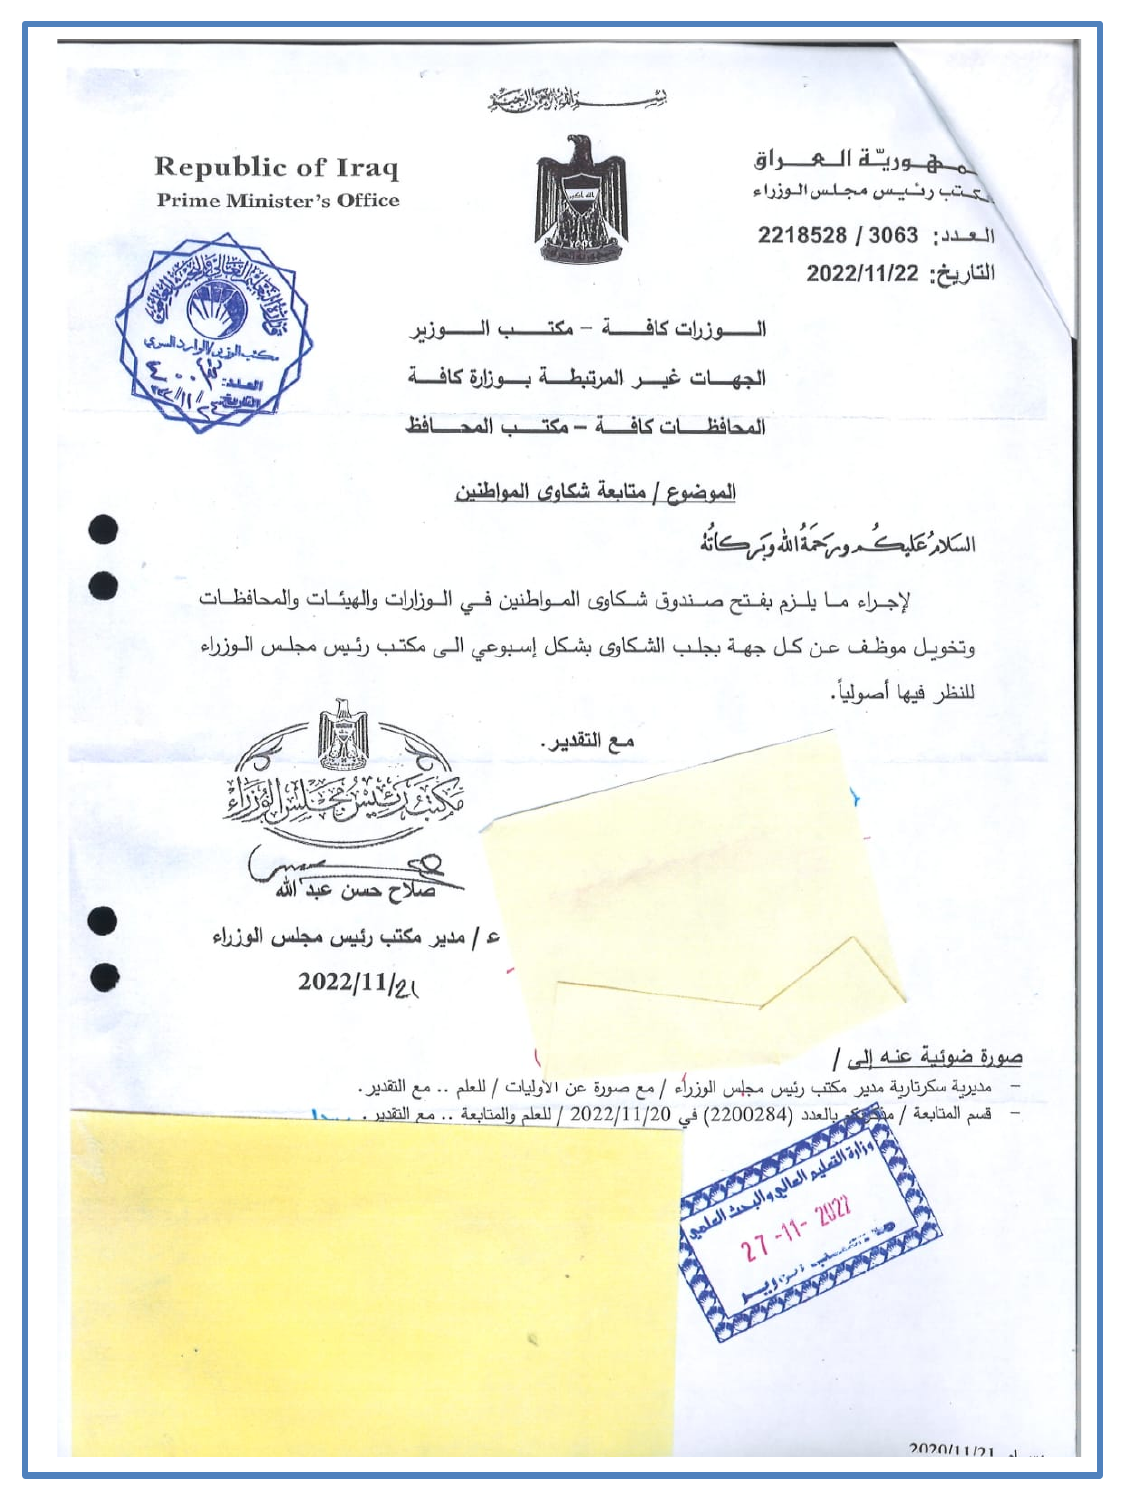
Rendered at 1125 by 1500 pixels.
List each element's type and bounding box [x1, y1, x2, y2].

text_box [23, 22, 1102, 1478]
picture [57, 38, 1082, 1457]
